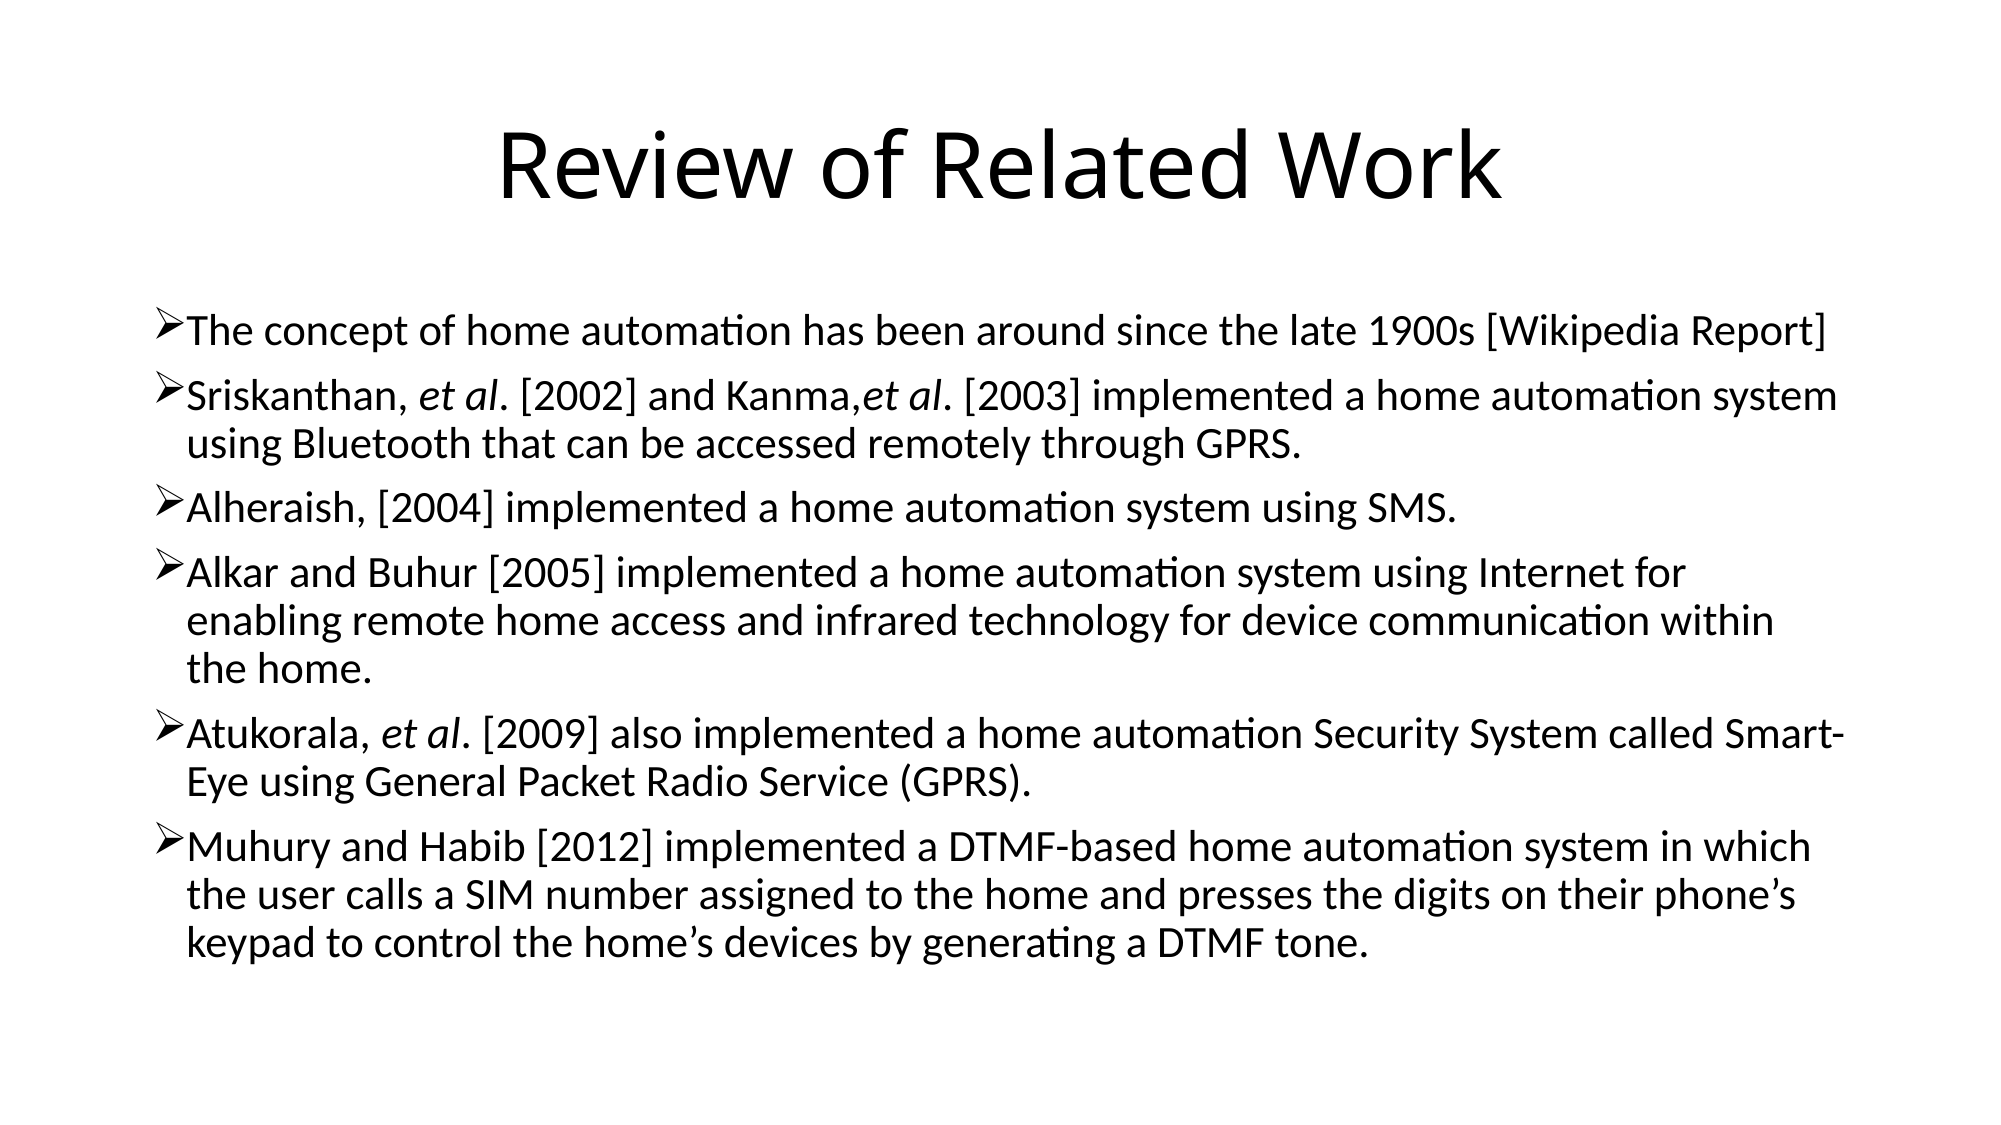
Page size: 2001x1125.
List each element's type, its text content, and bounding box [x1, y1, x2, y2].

title Review of Related Work [137, 59, 1863, 278]
list The concept of home automation has been around since the late 1900s [Wikipedia Report] Sriskanthan, et al. [2002] and Kanma,et al. [2003] implemented a home automation system using Bluetooth that can be accessed remotely through GPRS. Alheraish, [2004] implemented a home automation system using SMS. Alkar and Buhur [2005] implemented a home automation system using Internet for enabling remote home access and infrared technology for device communication within the home. Atukorala, et al. [2009] also implemented a home automation Security System called Smart-Eye using General Packet Radio Service (GPRS). Muhury and Habib [2012] implemented a DTMF-based home automation system in which the user calls a SIM number assigned to the home and presses the digits on their phone’s keypad to control the home’s devices by generating a DTMF tone. [137, 299, 1863, 1014]
